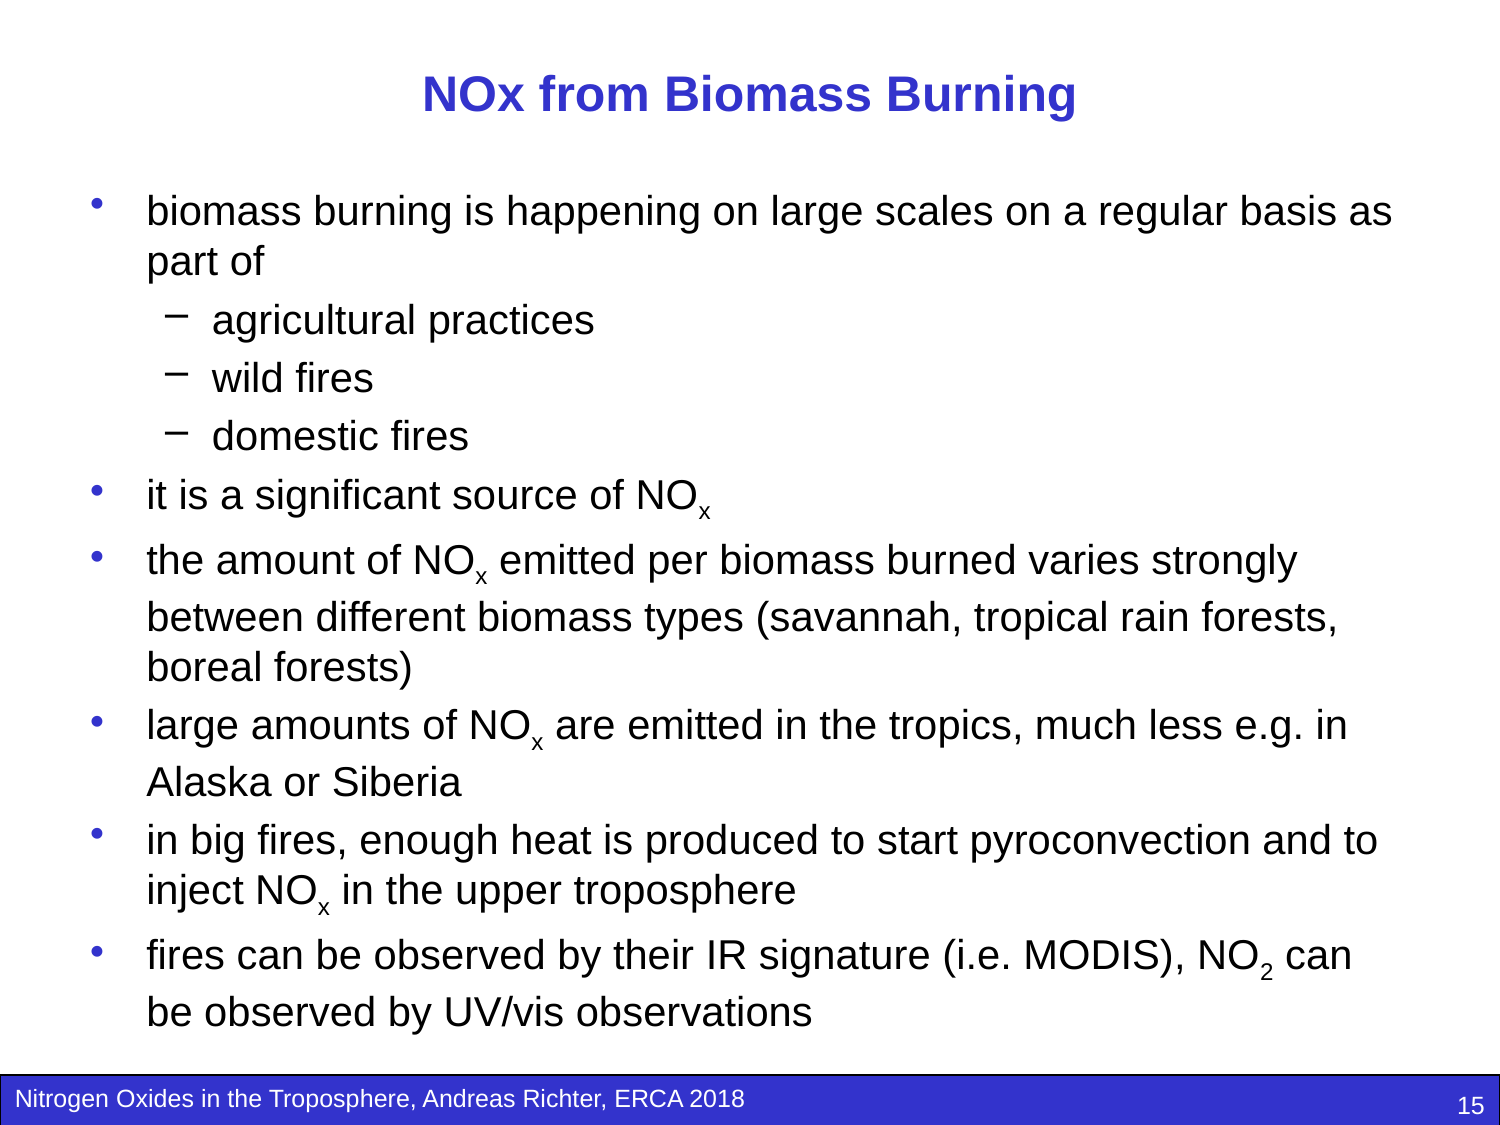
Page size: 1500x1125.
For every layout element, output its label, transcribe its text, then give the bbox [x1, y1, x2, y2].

list biomass burning is happening on large scales on a regular basis as part of agricultural practices wild fires domestic fires it is a significant source of NOx the amount of NOx emitted per biomass burned varies strongly between different biomass types (savannah, tropical rain forests, boreal forests) large amounts of NOx are emitted in the tropics, much less e.g. in Alaska or Siberia in big fires, enough heat is produced to start pyroconvection and to inject NOx in the upper troposphere fires can be observed by their IR signature (i.e. MODIS), NO2 can be observed by UV/vis observations [75, 176, 1425, 1005]
title NOx from Biomass Burning [75, 45, 1425, 139]
slide_number 15 [1187, 1082, 1500, 1125]
